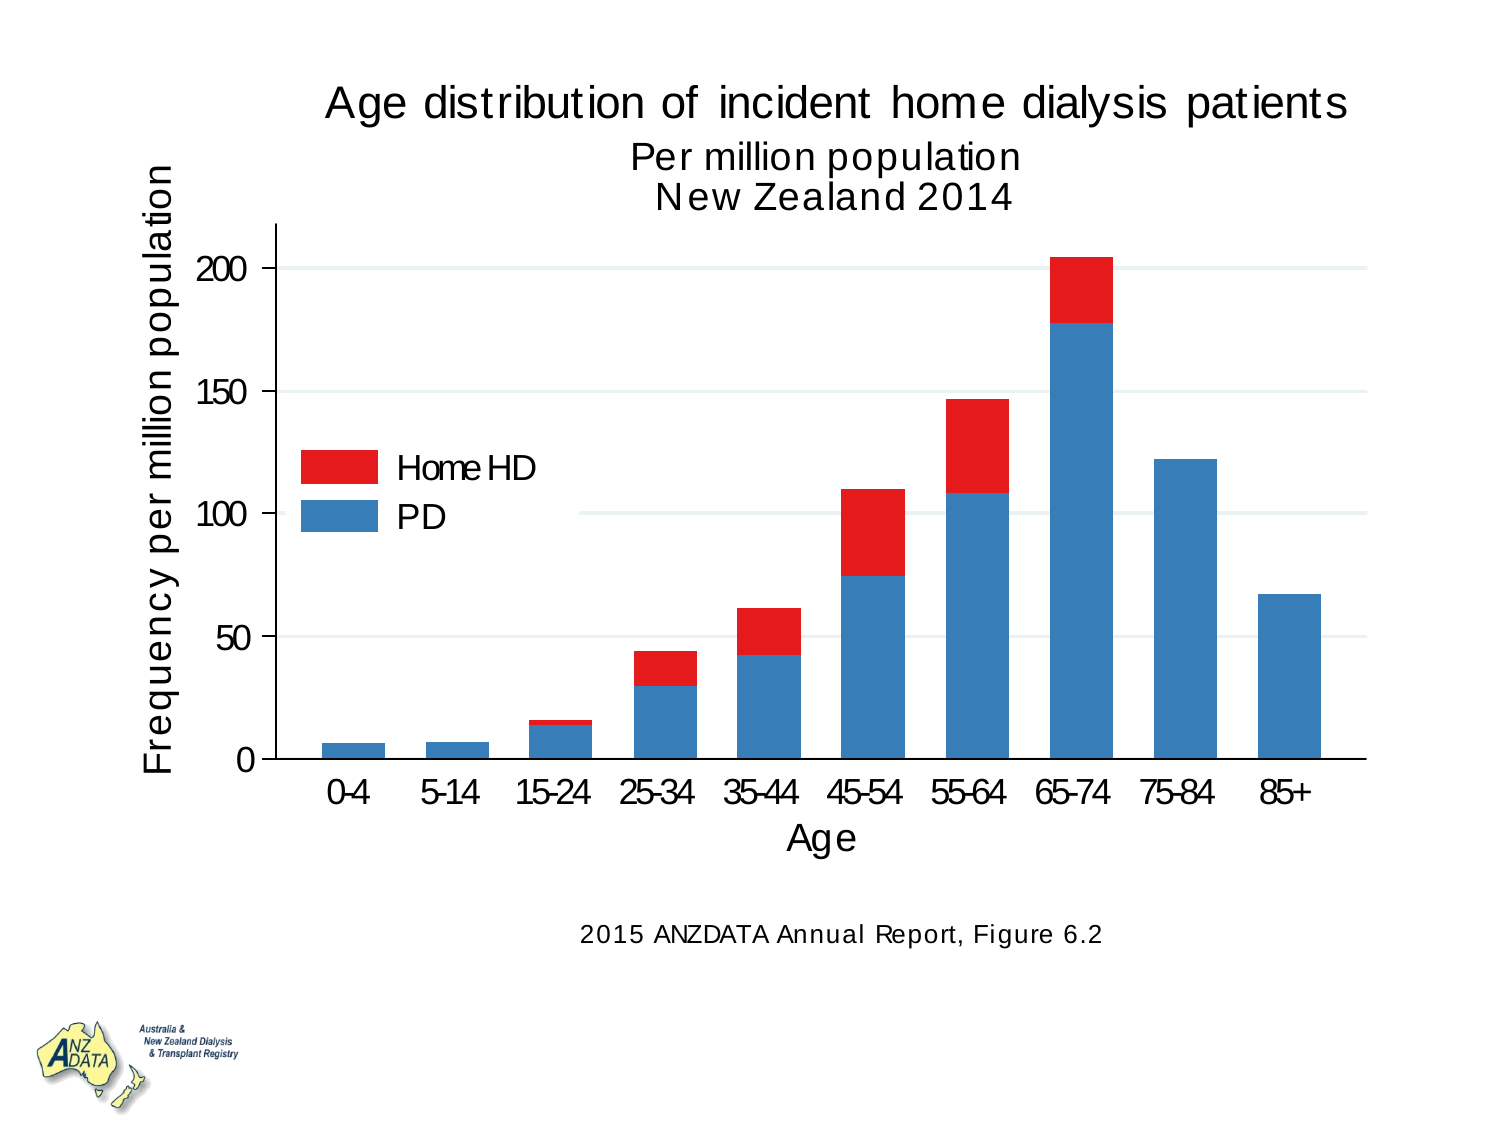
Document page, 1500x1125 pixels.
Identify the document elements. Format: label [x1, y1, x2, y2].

picture [29, 1016, 243, 1118]
picture [100, 42, 1400, 988]
